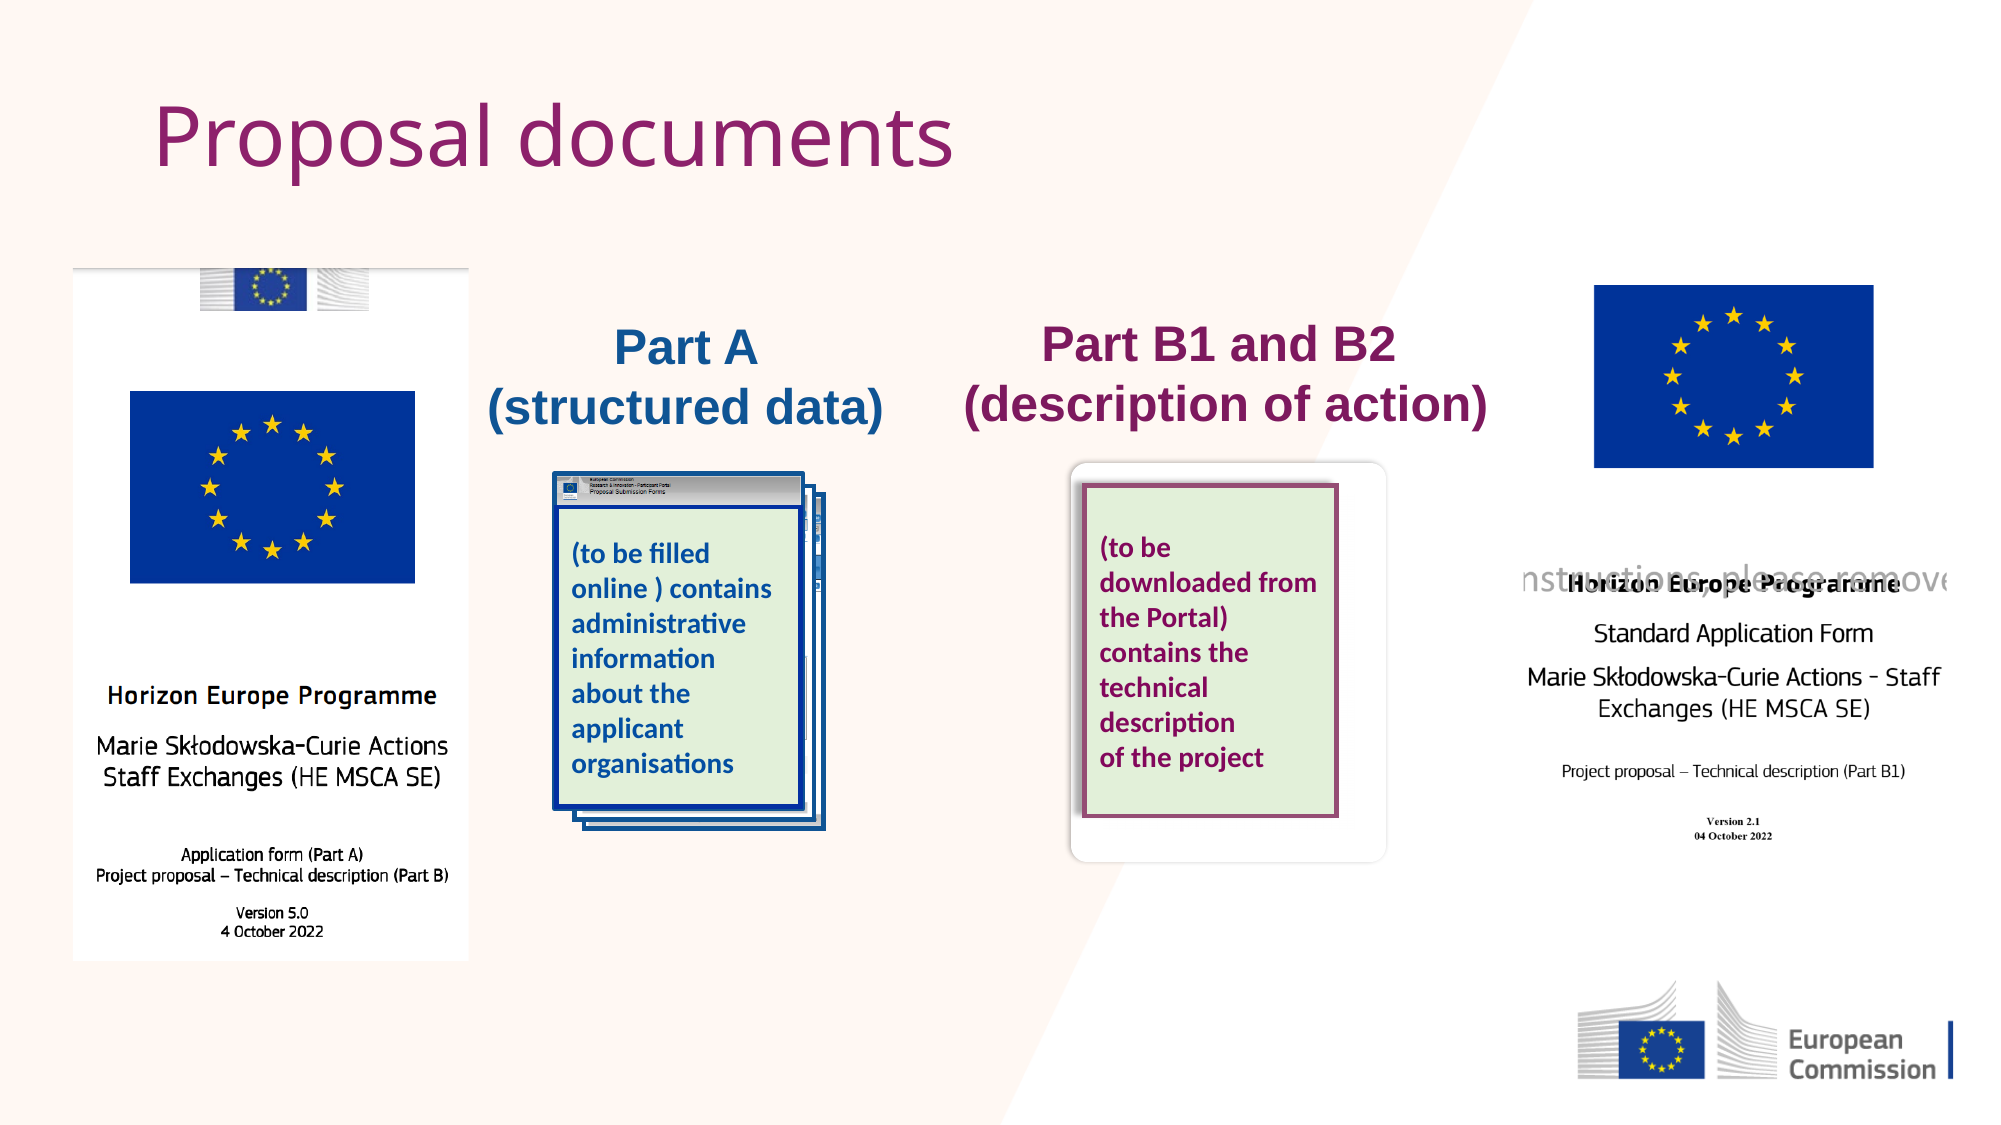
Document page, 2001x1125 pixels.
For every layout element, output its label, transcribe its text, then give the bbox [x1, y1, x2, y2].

text_box Part B1 and B2 (description of action) [796, 304, 1523, 439]
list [72, 268, 469, 961]
title Proposal documents [137, 60, 1863, 219]
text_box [556, 475, 822, 827]
text_box Part A (structured data) [469, 306, 1125, 442]
picture [0, 0, 2000, 1125]
text_box (to be downloaded from the Portal) contains the technical description of the project [1084, 484, 1337, 817]
